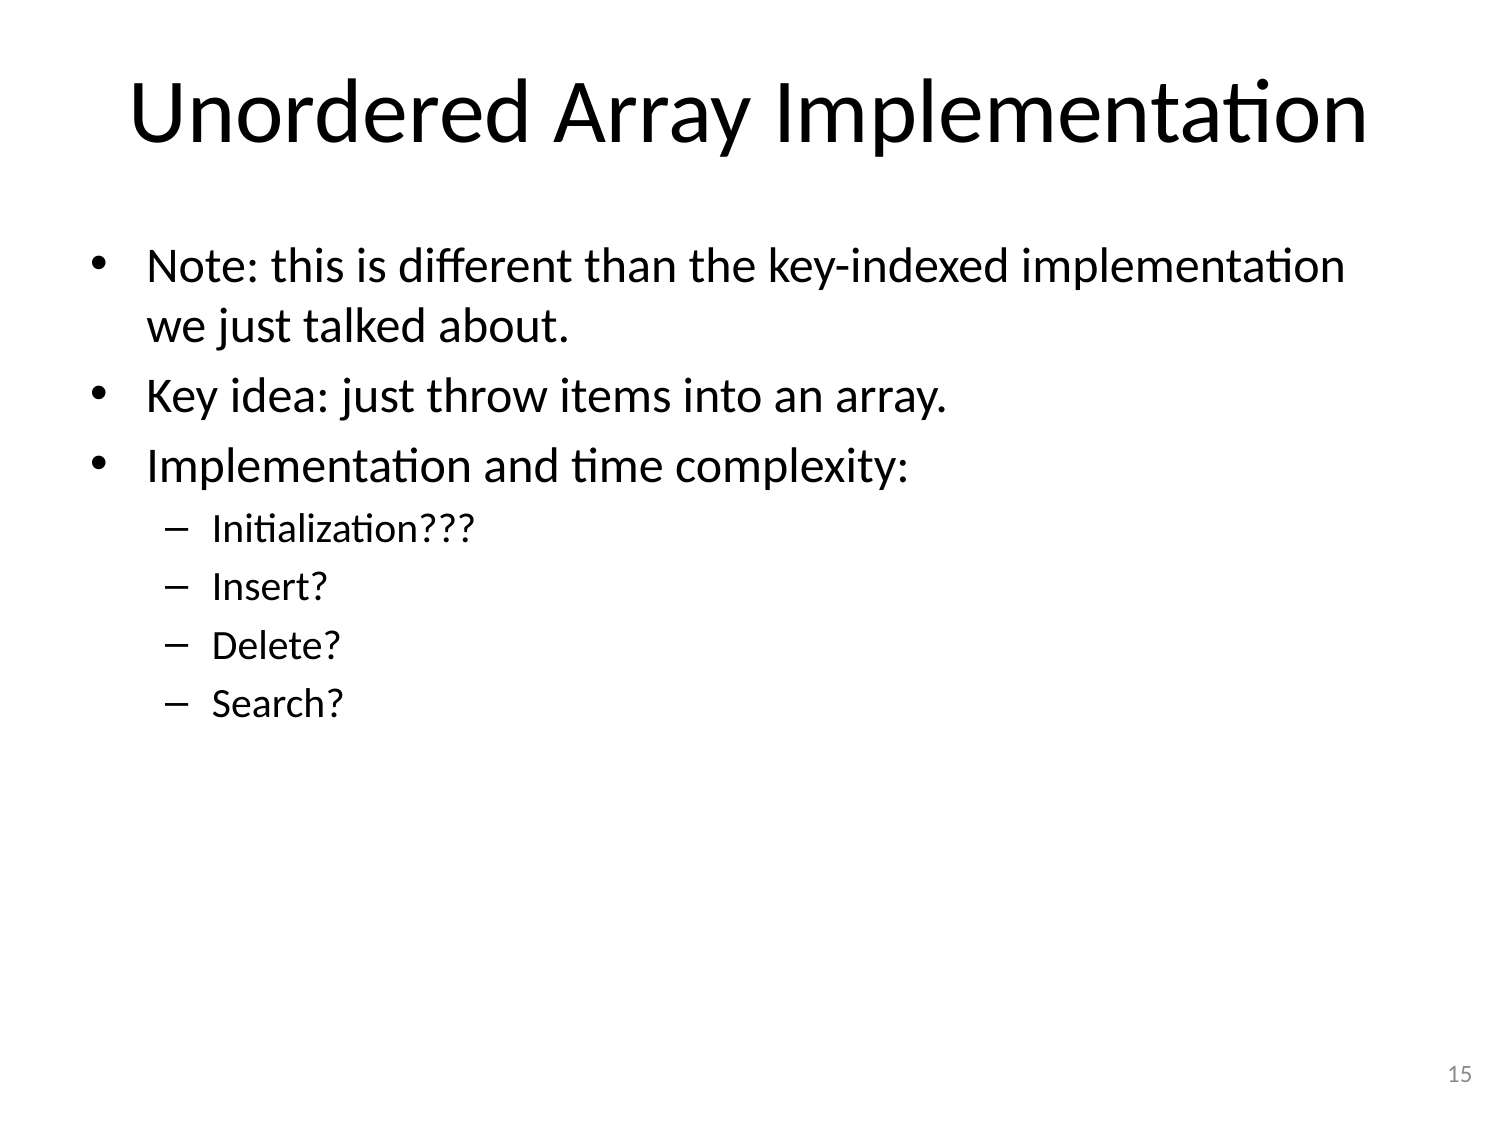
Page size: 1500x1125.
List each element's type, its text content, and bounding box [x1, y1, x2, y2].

title Unordered Array Implementation [75, 12, 1425, 200]
slide_number 15 [1137, 1042, 1488, 1103]
list Note: this is different than the key-indexed implementation we just talked about. Key idea: just throw items into an array. Implementation and time complexity: Initialization??? Insert? Delete? Search? [75, 224, 1425, 1050]
